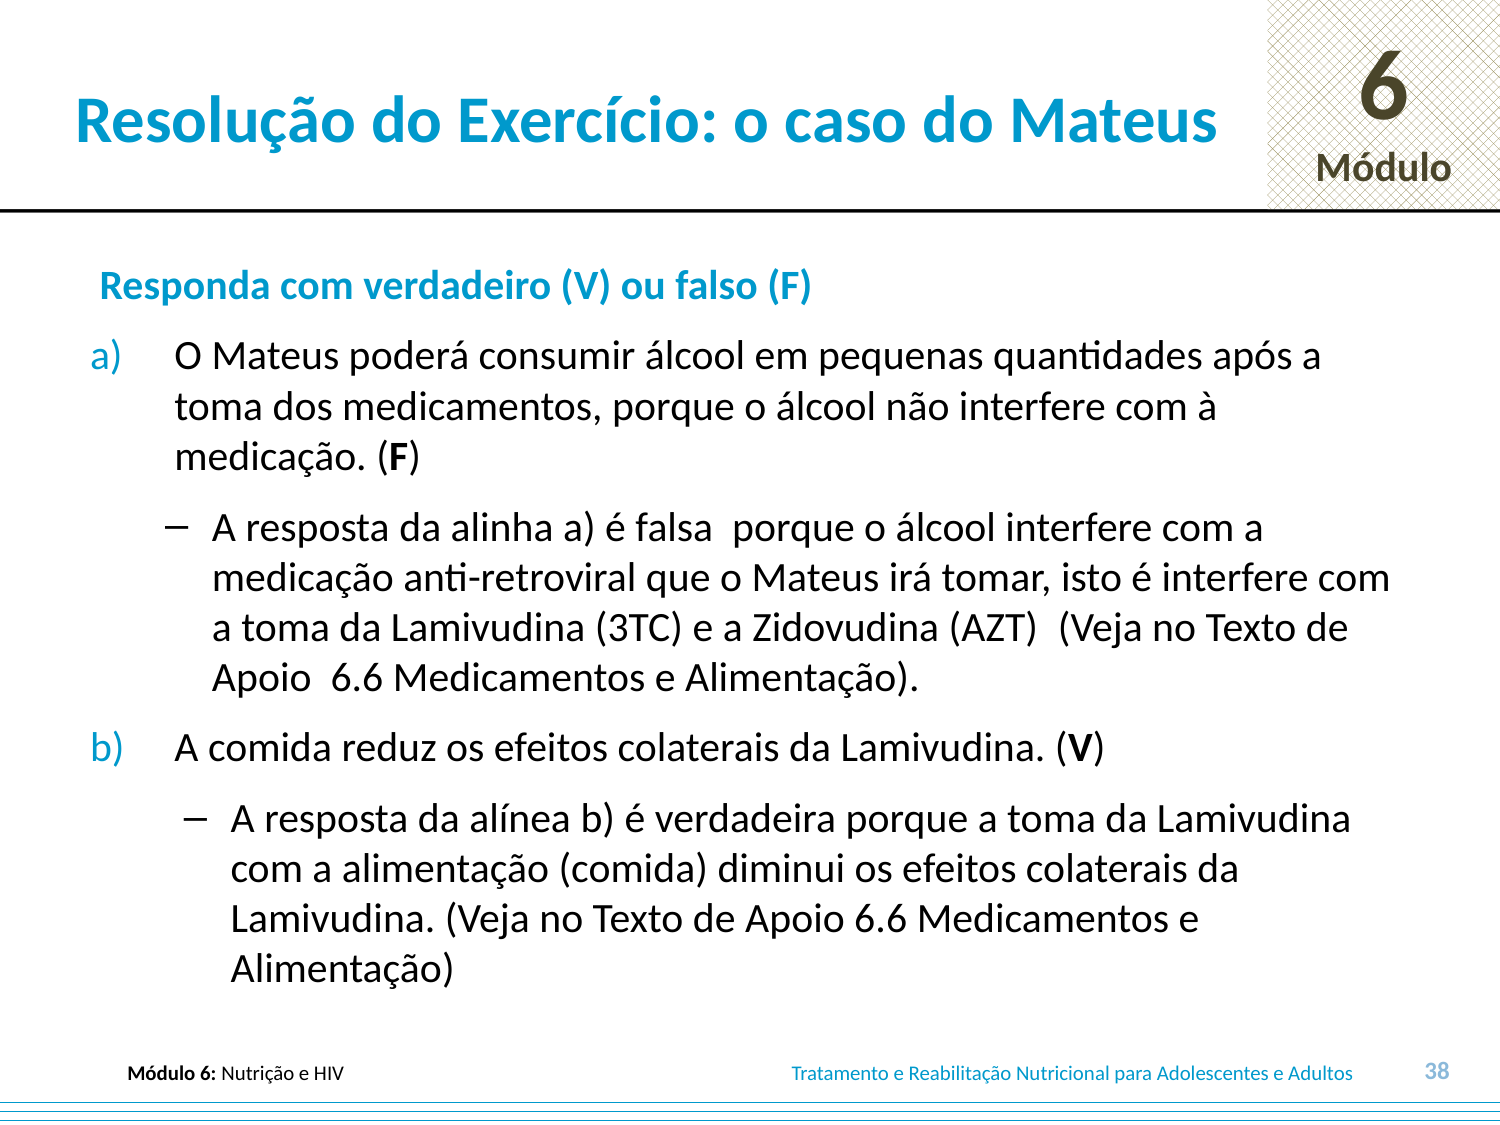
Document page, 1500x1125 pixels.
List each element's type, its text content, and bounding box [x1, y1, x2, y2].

list Responda com verdadeiro (V) ou falso (F) O Mateus poderá consumir álcool em pequenas quantidades após a toma dos medicamentos, porque o álcool não interfere com à medicação. (F) A resposta da alinha a) é falsa porque o álcool interfere com a medicação anti-retroviral que o Mateus irá tomar, isto é interfere com a toma da Lamivudina (3TC) e a Zidovudina (AZT) (Veja no Texto de Apoio 6.6 Medicamentos e Alimentação). A comida reduz os efeitos colaterais da Lamivudina. (V) A resposta da alínea b) é verdadeira porque a toma da Lamivudina com a alimentação (comida) diminui os efeitos colaterais da Lamivudina. (Veja no Texto de Apoio 6.6 Medicamentos e Alimentação) [74, 249, 1426, 1006]
slide_number 38 [1389, 1050, 1465, 1088]
title Resolução do Exercício: o caso do Mateus [0, 0, 1288, 233]
